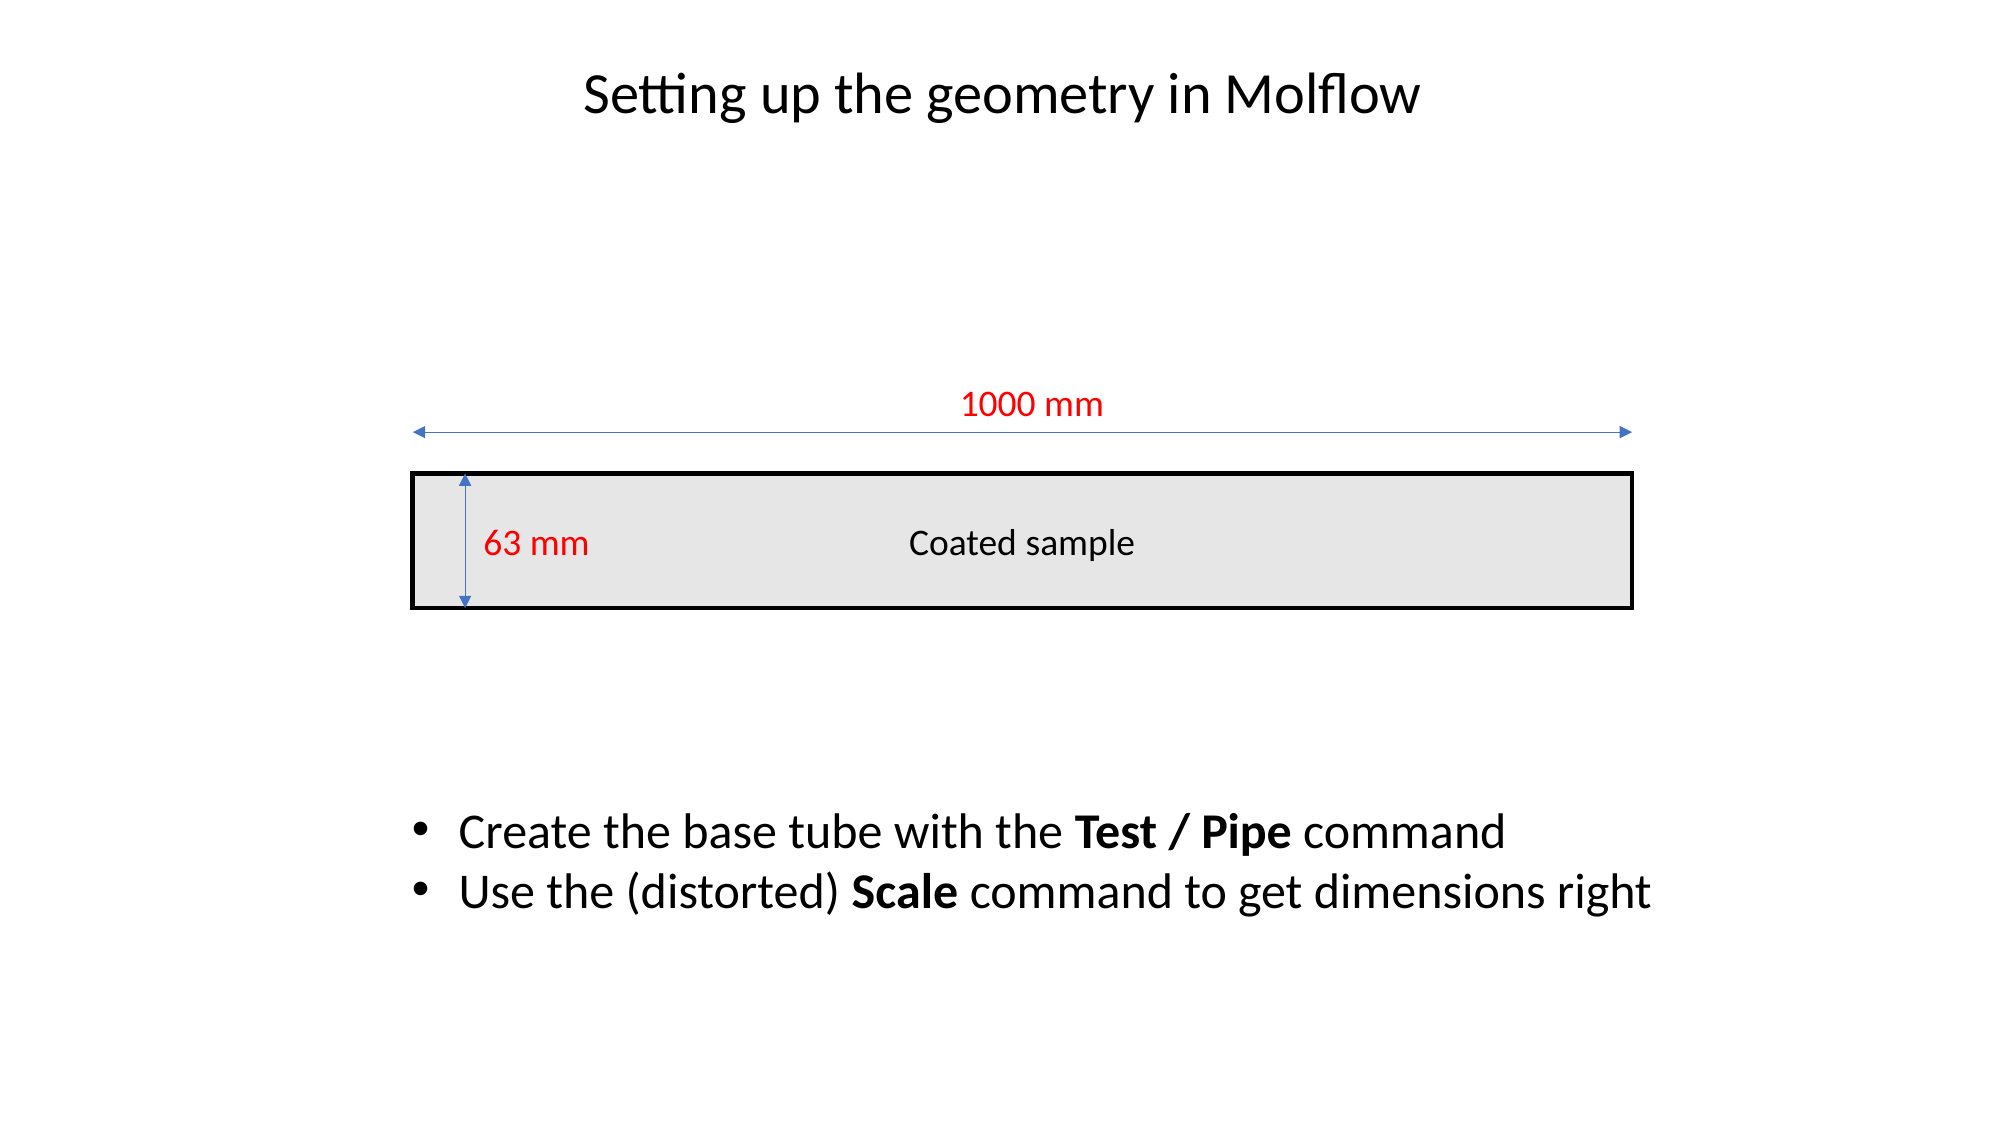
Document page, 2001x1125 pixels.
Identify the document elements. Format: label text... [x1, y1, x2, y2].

text_box Create the base tube with the Test / Pipe command Use the (distorted) Scale command to get dimensions right [397, 791, 1667, 926]
text_box [412, 472, 1633, 609]
text_box Setting up the geometry in Molflow [568, 48, 1437, 133]
text_box 1000 mm [944, 371, 1120, 432]
text_box Coated sample [894, 510, 1151, 571]
text_box 63 mm [468, 510, 605, 571]
